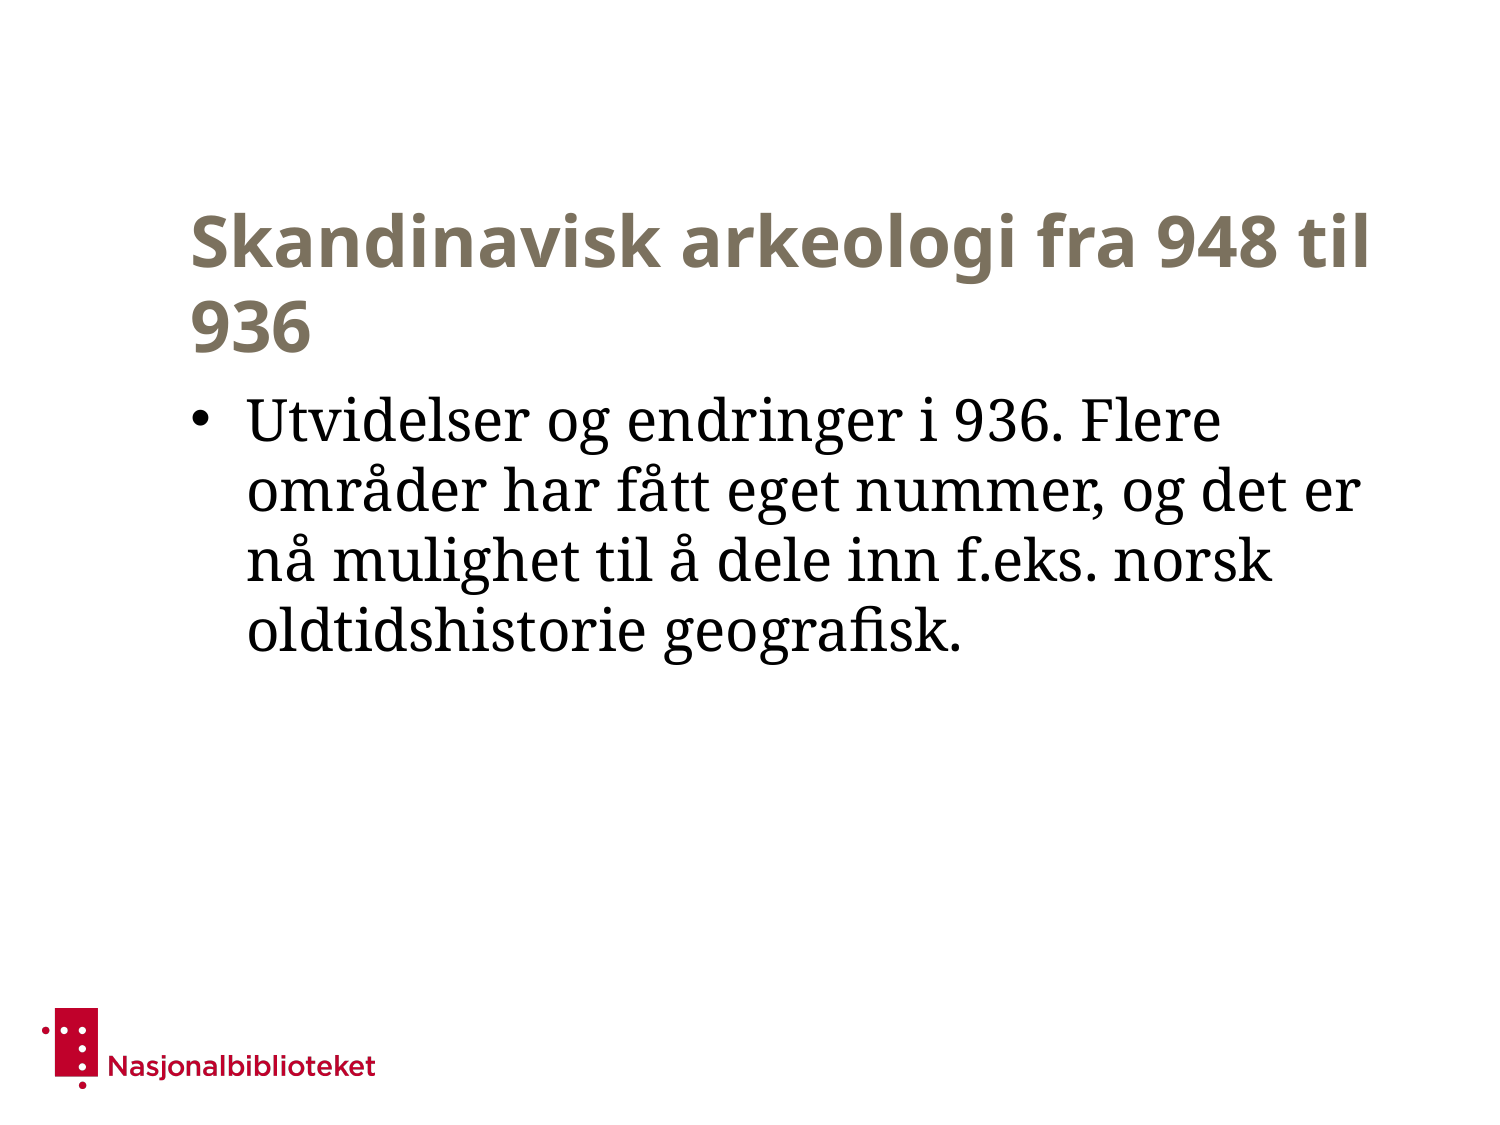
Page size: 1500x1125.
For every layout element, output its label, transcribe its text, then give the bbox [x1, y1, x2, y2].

picture [42, 1008, 375, 1089]
list Utvidelser og endringer i 936. Flere områder har fått eget nummer, og det er nå mulighet til å dele inn f.eks. norsk oldtidshistorie geografisk. [175, 375, 1425, 1043]
title Skandinavisk arkeologi fra 948 til 936 [175, 187, 1425, 375]
